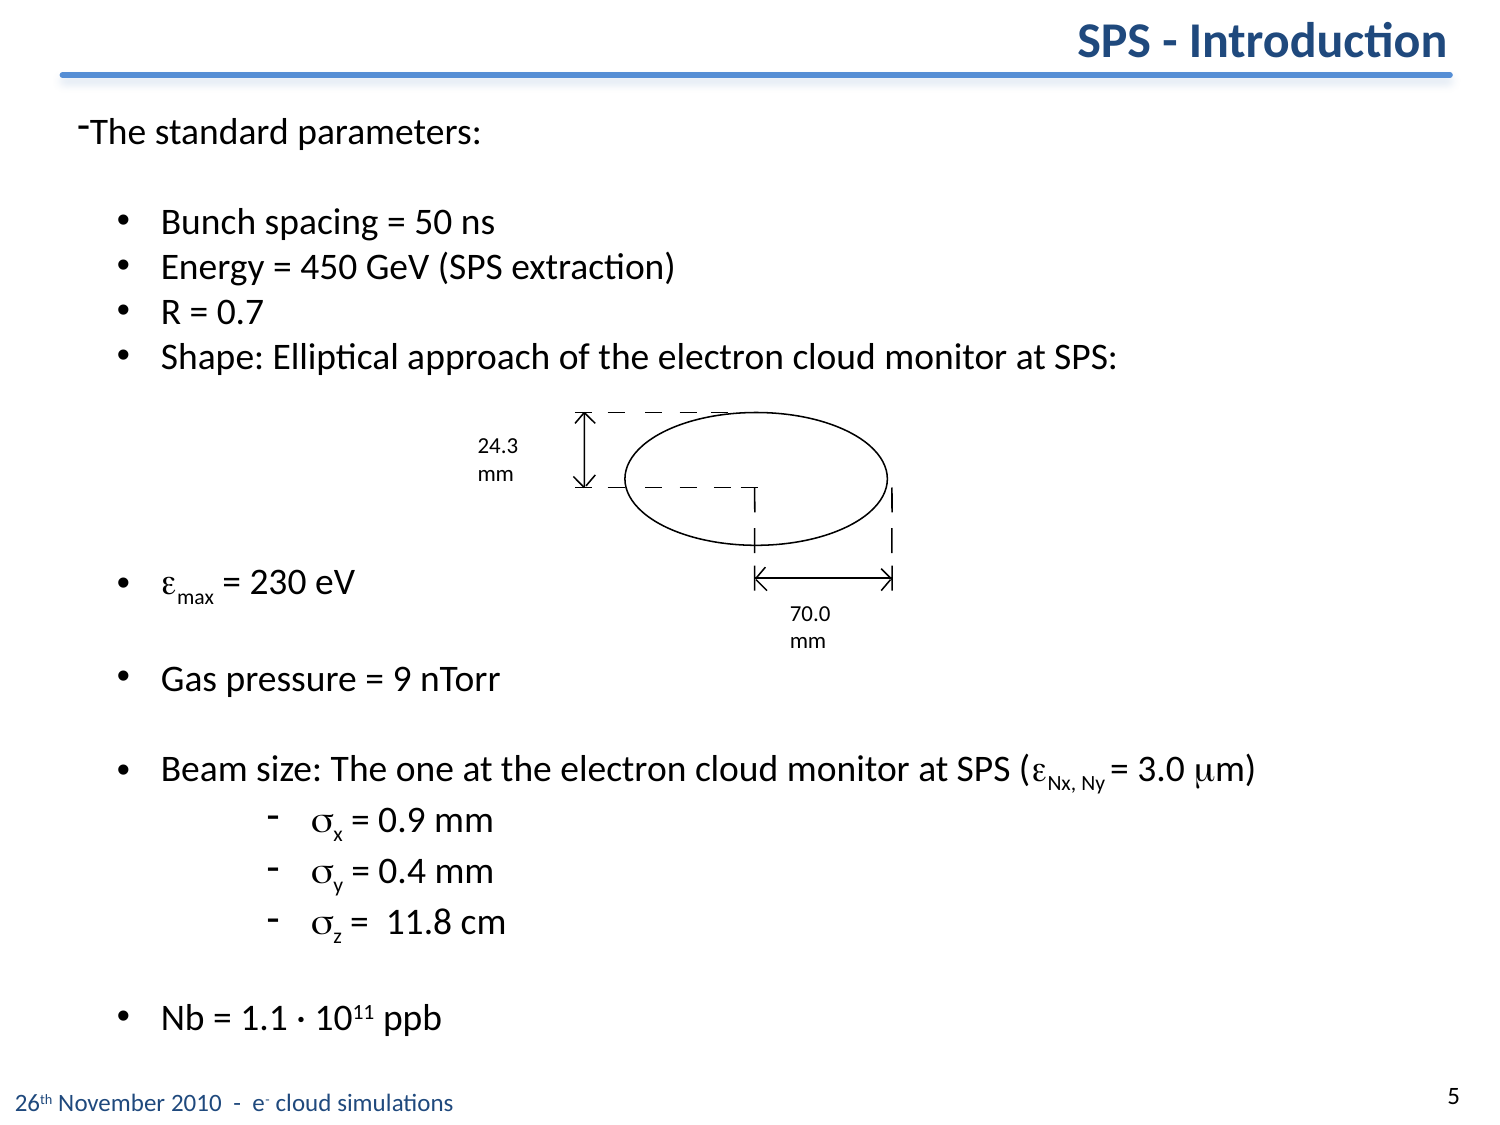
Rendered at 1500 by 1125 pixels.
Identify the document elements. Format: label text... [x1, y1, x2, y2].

text_box 26th November 2010 - e- cloud simulations [0, 1079, 1413, 1125]
text_box 5 [1125, 1065, 1475, 1125]
text_box The standard parameters: Bunch spacing = 50 ns Energy = 450 GeV (SPS extraction) R = 0.7 Shape: Elliptical approach of the electron cloud monitor at SPS: emax = 230 eV Gas pressure = 9 nTorr Beam size: The one at the electron cloud monitor at SPS (eNx, Ny = 3.0 mm) sx = 0.9 mm sy = 0.4 mm sz = 11.8 cm Nb = 1.1 · 1011 ppb [62, 99, 1450, 1046]
text_box SPS - Introduction [1062, 0, 1488, 75]
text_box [462, 412, 893, 634]
